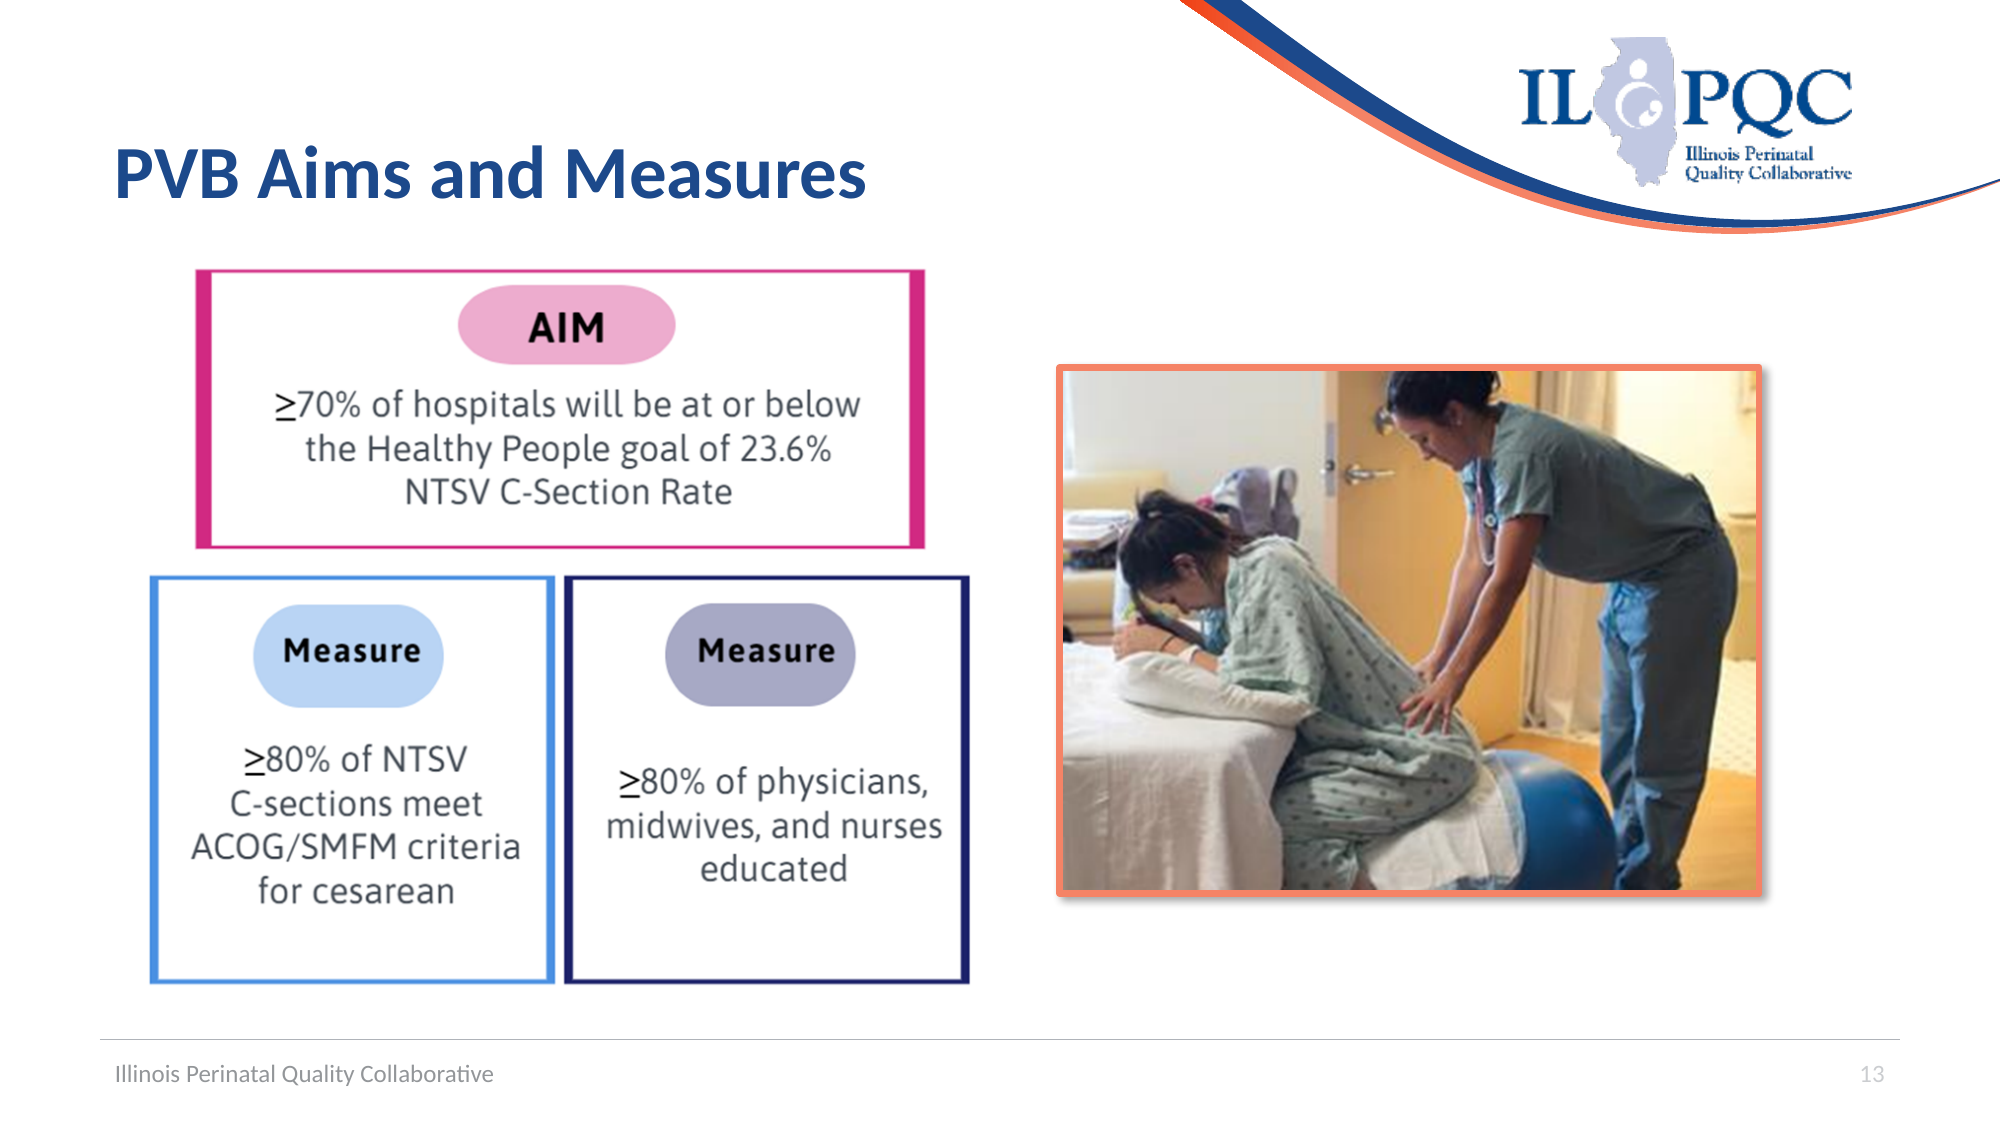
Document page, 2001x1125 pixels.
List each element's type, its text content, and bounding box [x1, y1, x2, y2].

title PVB Aims and Measures [99, 59, 1900, 278]
picture [1519, 37, 1852, 59]
slide_number 13 [1449, 1042, 1900, 1103]
picture [1062, 370, 1757, 891]
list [72, 225, 1023, 1012]
footer Illinois Perinatal Quality Collaborative [99, 1042, 775, 1103]
